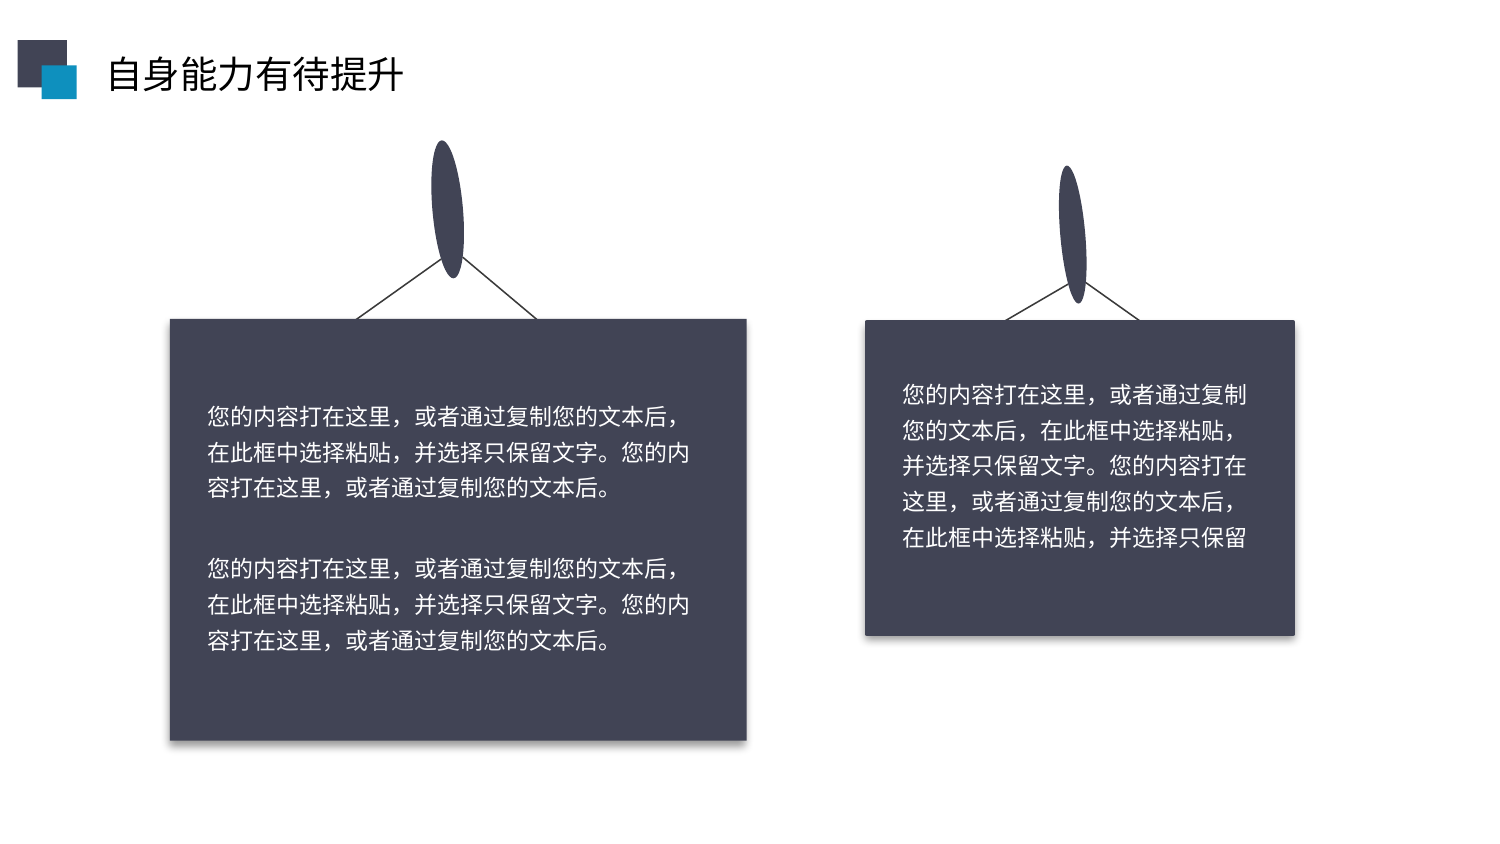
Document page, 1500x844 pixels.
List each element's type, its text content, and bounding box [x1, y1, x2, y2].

text_box 自身能力有待提升 [90, 43, 420, 104]
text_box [17, 39, 77, 100]
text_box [169, 140, 747, 741]
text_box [866, 165, 1294, 635]
